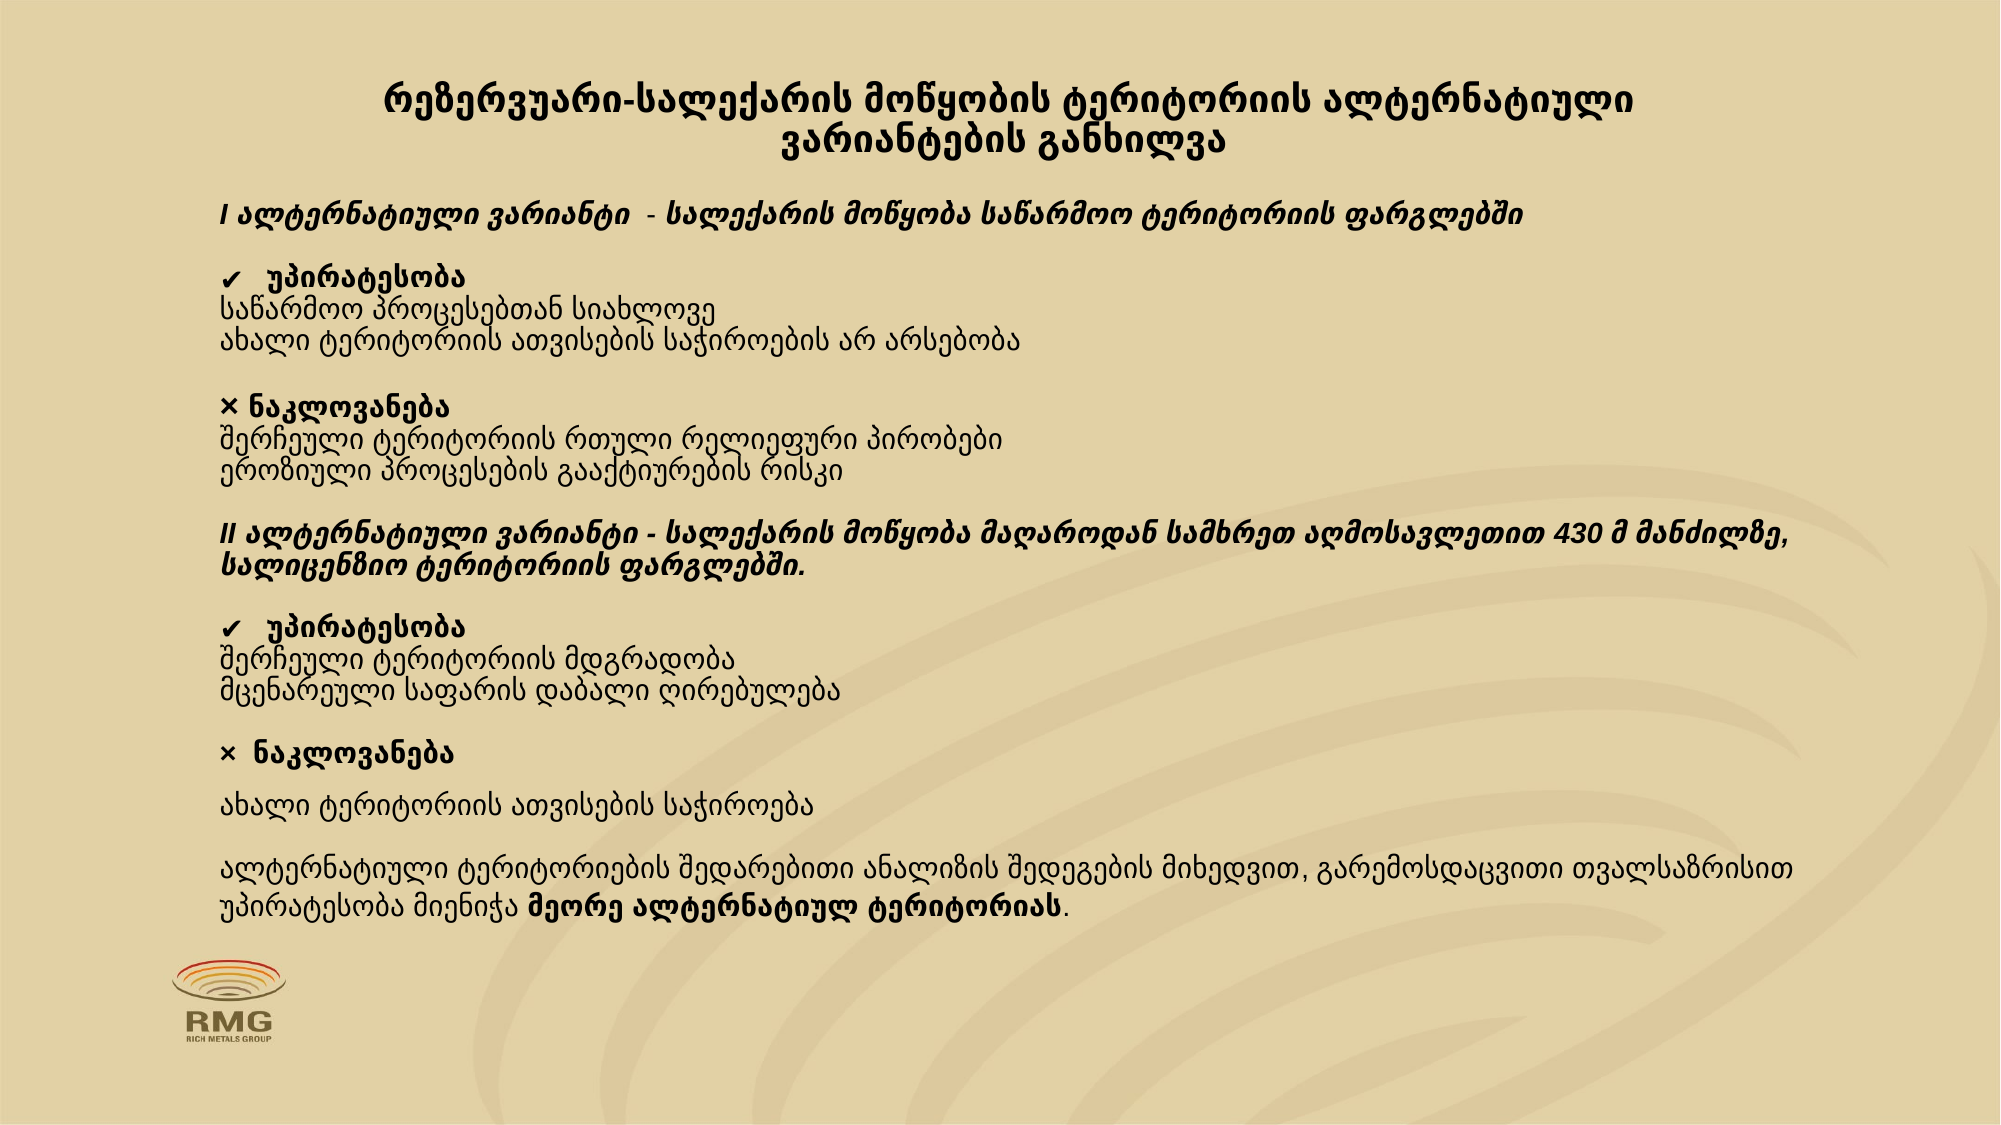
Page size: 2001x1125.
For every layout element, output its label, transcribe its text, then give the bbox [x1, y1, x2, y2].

subtitle I ალტერნატიული ვარიანტი - სალექარის მოწყობა საწარმოო ტერიტორიის ფარგლებში უპირატესობა საწარმოო პროცესებთან სიახლოვე ახალი ტერიტორიის ათვისების საჭიროების არ არსებობა × ნაკლოვანება შერჩეული ტერიტორიის რთული რელიეფური პირობები ეროზიული პროცესების გააქტიურების რისკი II ალტერნატიული ვარიანტი - სალექარის მოწყობა მაღაროდან სამხრეთ აღმოსავლეთით 430 მ მანძილზე, სალიცენზიო ტერიტორიის ფარგლებში. უპირატესობა შერჩეული ტერიტორიის მდგრადობა მცენარეული საფარის დაბალი ღირებულება × ნაკლოვანება ახალი ტერიტორიის ათვისების საჭიროება ალტერნატიული ტერიტორიების შედარებითი ანალიზის შედეგების მიხედვით, გარემოსდაცვითი თვალსაზრისით უპირატესობა მიენიჭა მეორე ალტერნატიულ ტერიტორიას. [204, 192, 1827, 937]
title რეზერვუარი-სალექარის მოწყობის ტერიტორიის ალტერნატიული ვარიანტების განხილვა [249, 71, 1769, 169]
picture [0, 0, 2001, 1125]
